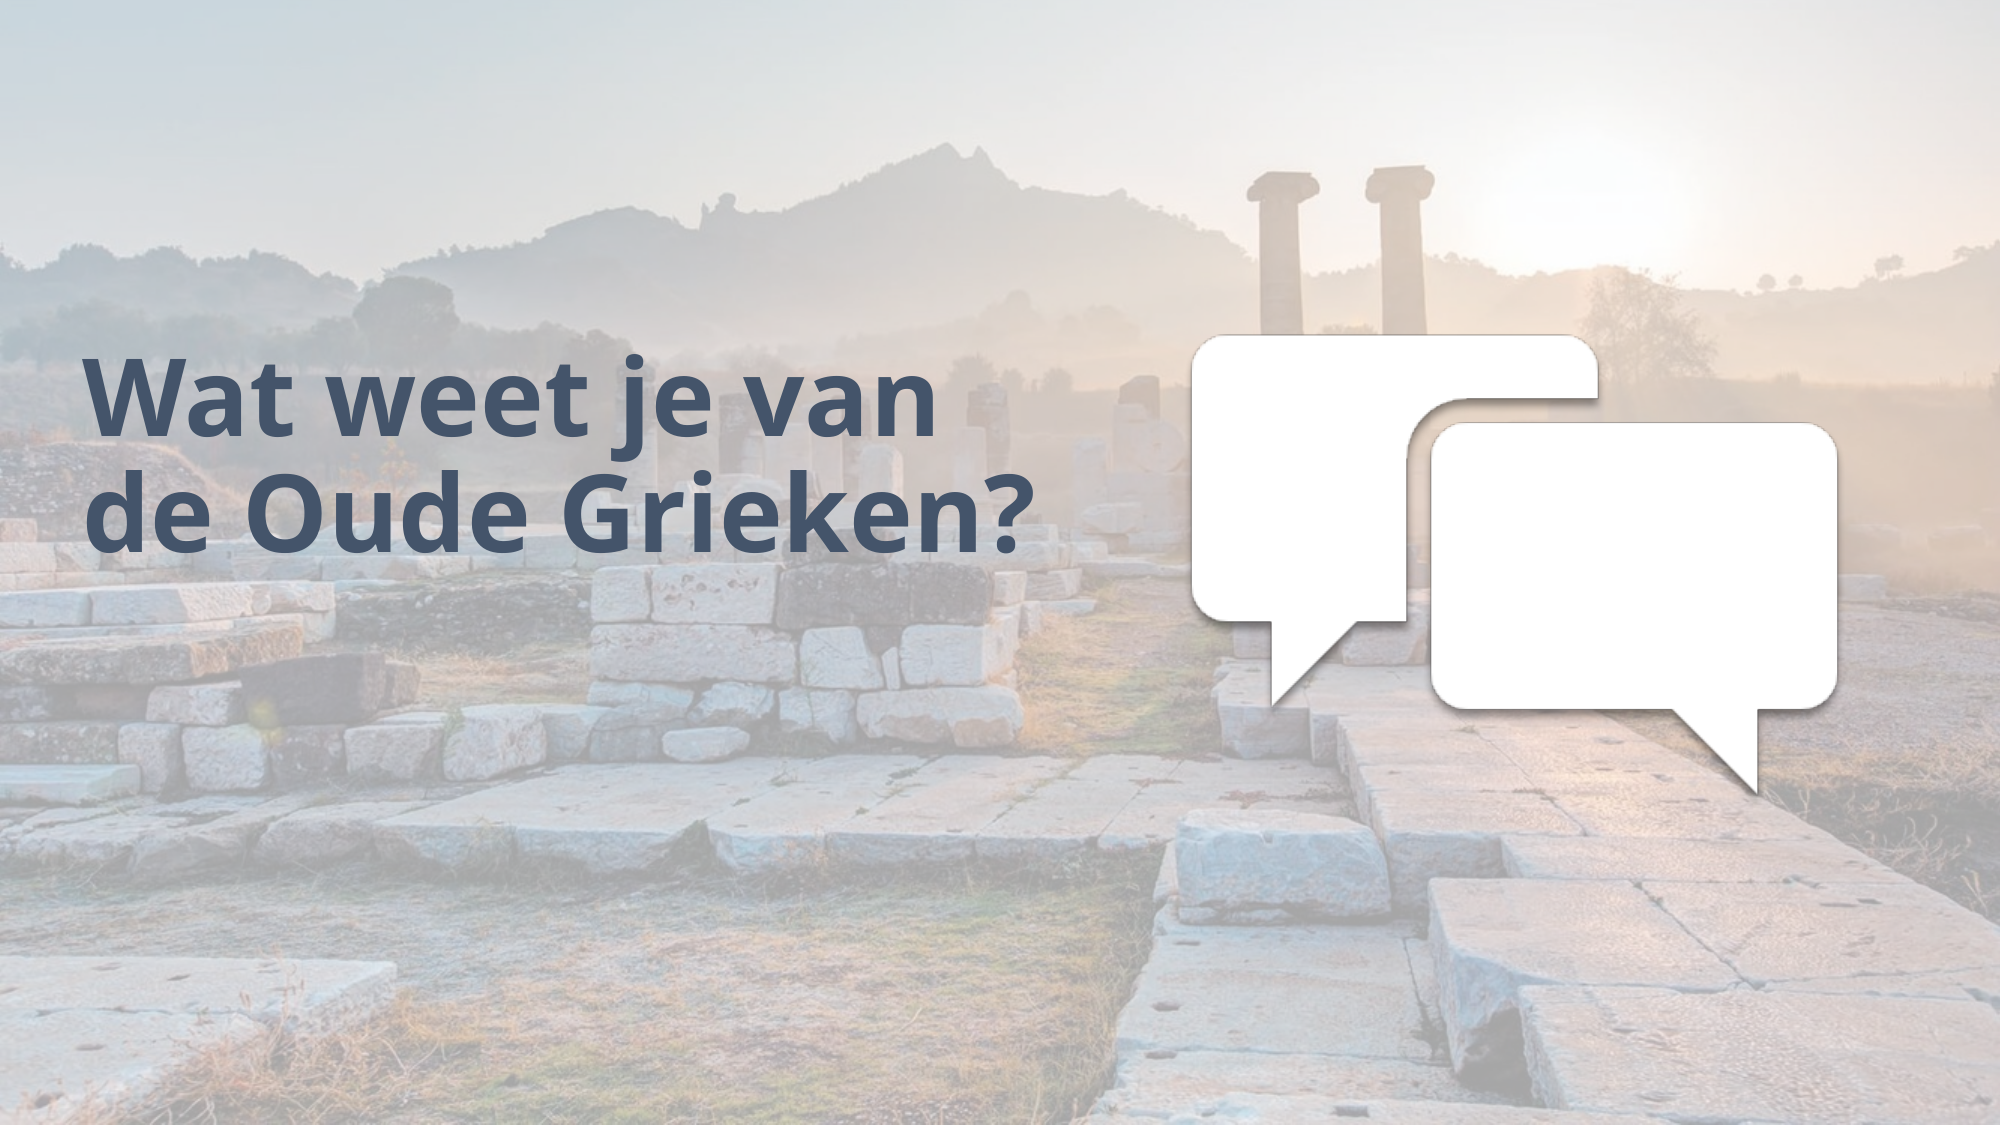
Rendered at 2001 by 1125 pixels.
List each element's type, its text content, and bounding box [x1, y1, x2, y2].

title Wat weet je van de Oude Grieken? [67, 304, 1057, 576]
picture [1132, 180, 1898, 945]
